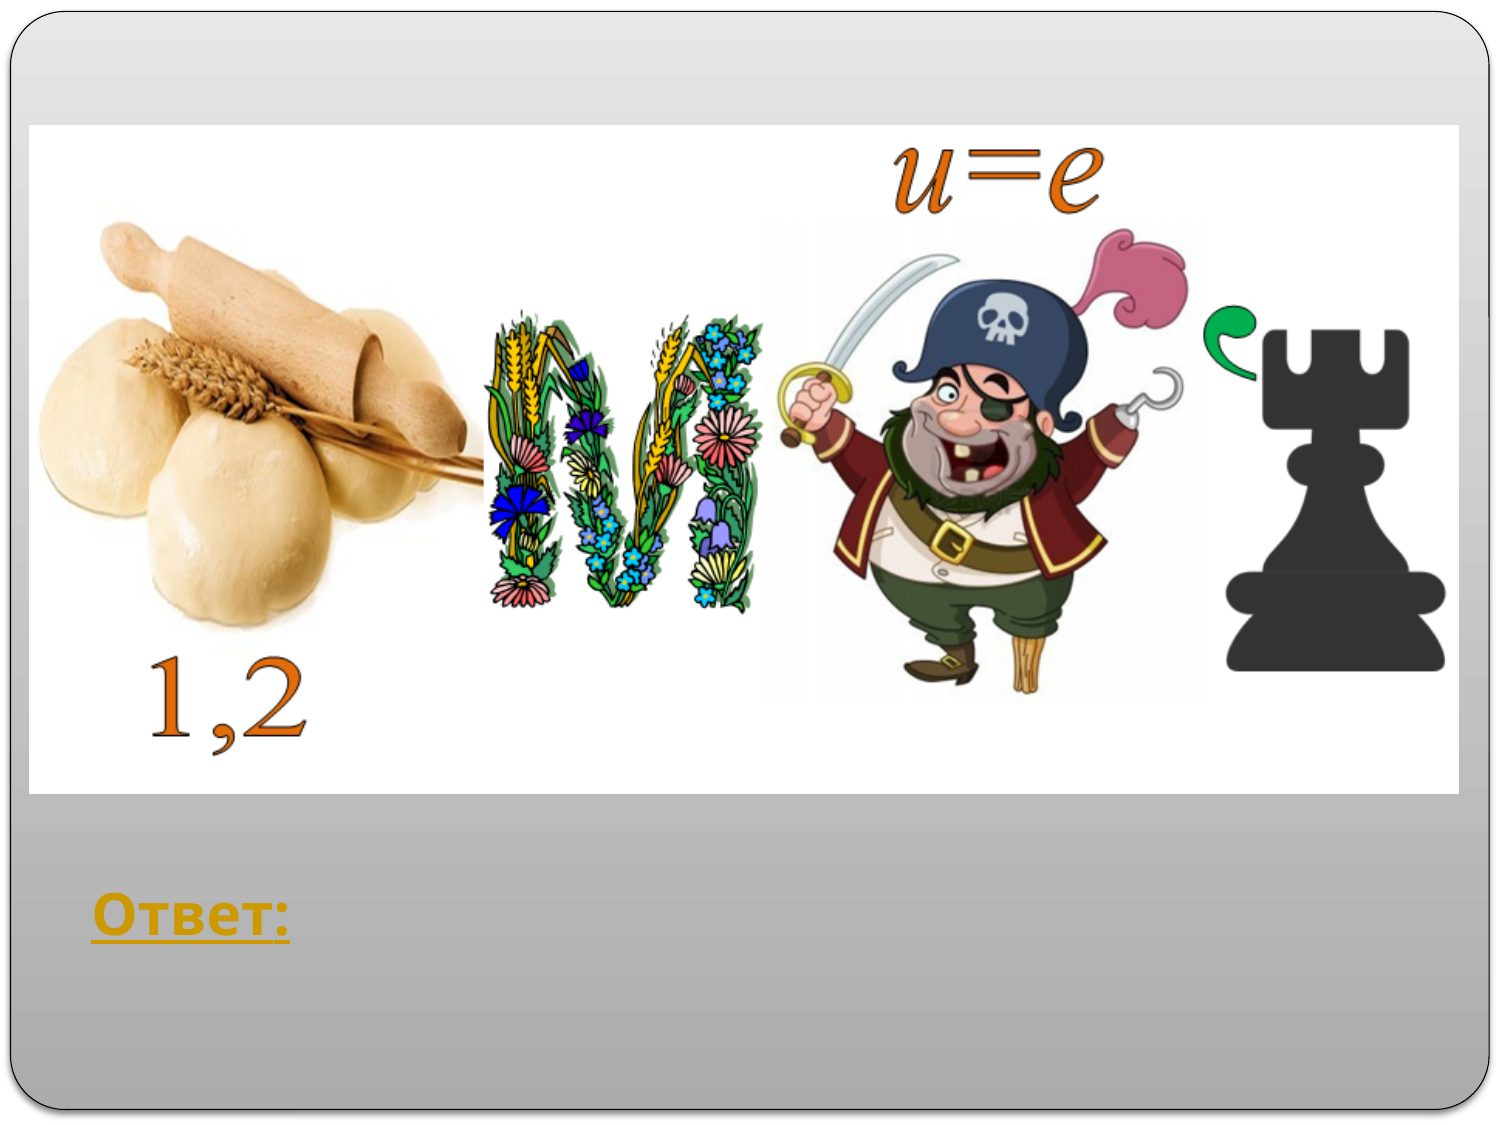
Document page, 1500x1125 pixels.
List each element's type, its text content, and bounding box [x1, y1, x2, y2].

text_box Ответ: [76, 869, 1447, 964]
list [29, 125, 1459, 794]
